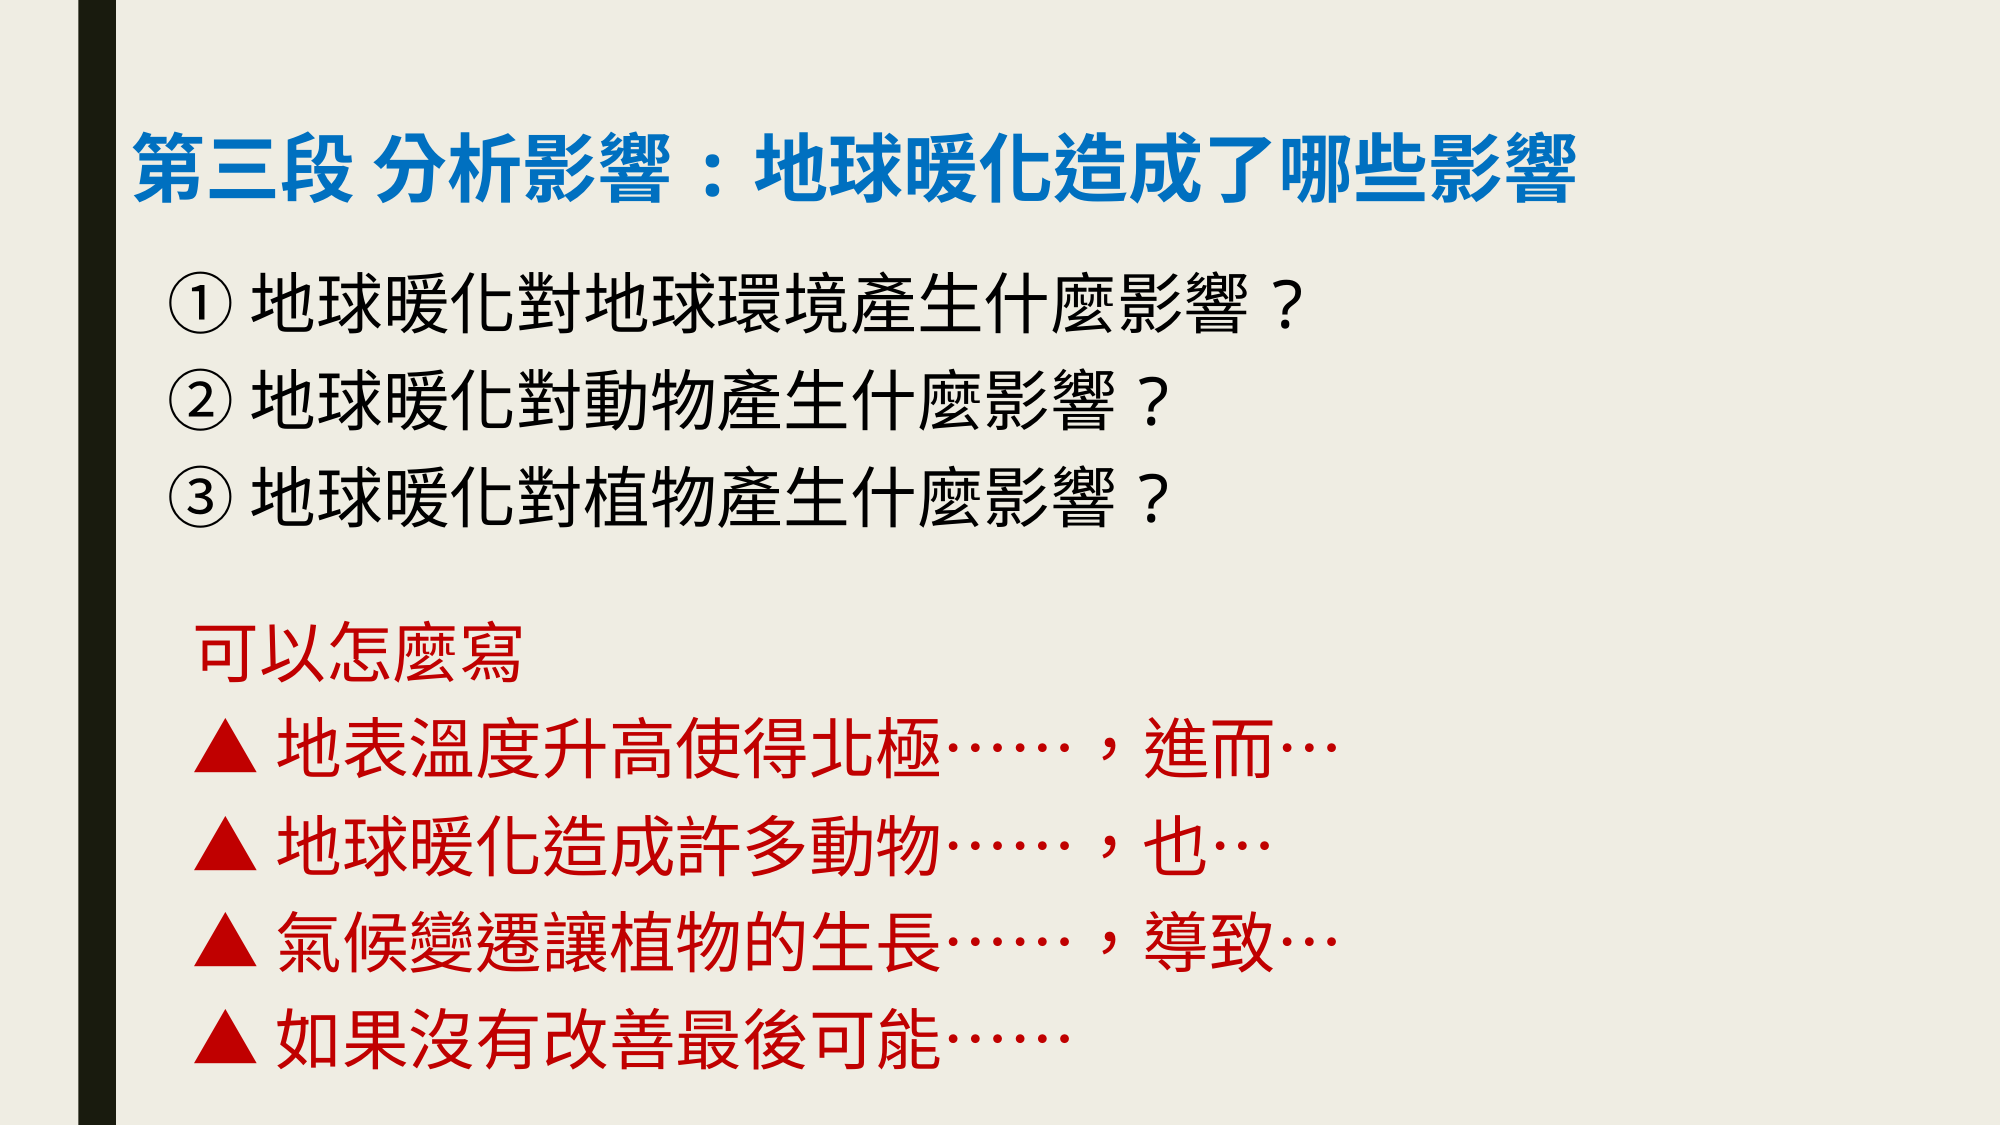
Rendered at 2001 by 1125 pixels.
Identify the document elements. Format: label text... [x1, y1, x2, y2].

text_box 第三段 分析影響:地球暖化造成了哪些影響 [115, 113, 1891, 230]
text_box ①地球暖化對地球環境產生什麼影響? ②地球暖化對動物產生什麼影響? ③地球暖化對植物產生什麼影響? [152, 263, 1910, 600]
text_box 可以怎麼寫 ▲地表溫度升高使得北極……，進而… ▲地球暖化造成許多動物……，也… ▲氣候變遷讓植物的生長……，導致… ▲如果沒有改善最後可能…… [177, 612, 1885, 1125]
